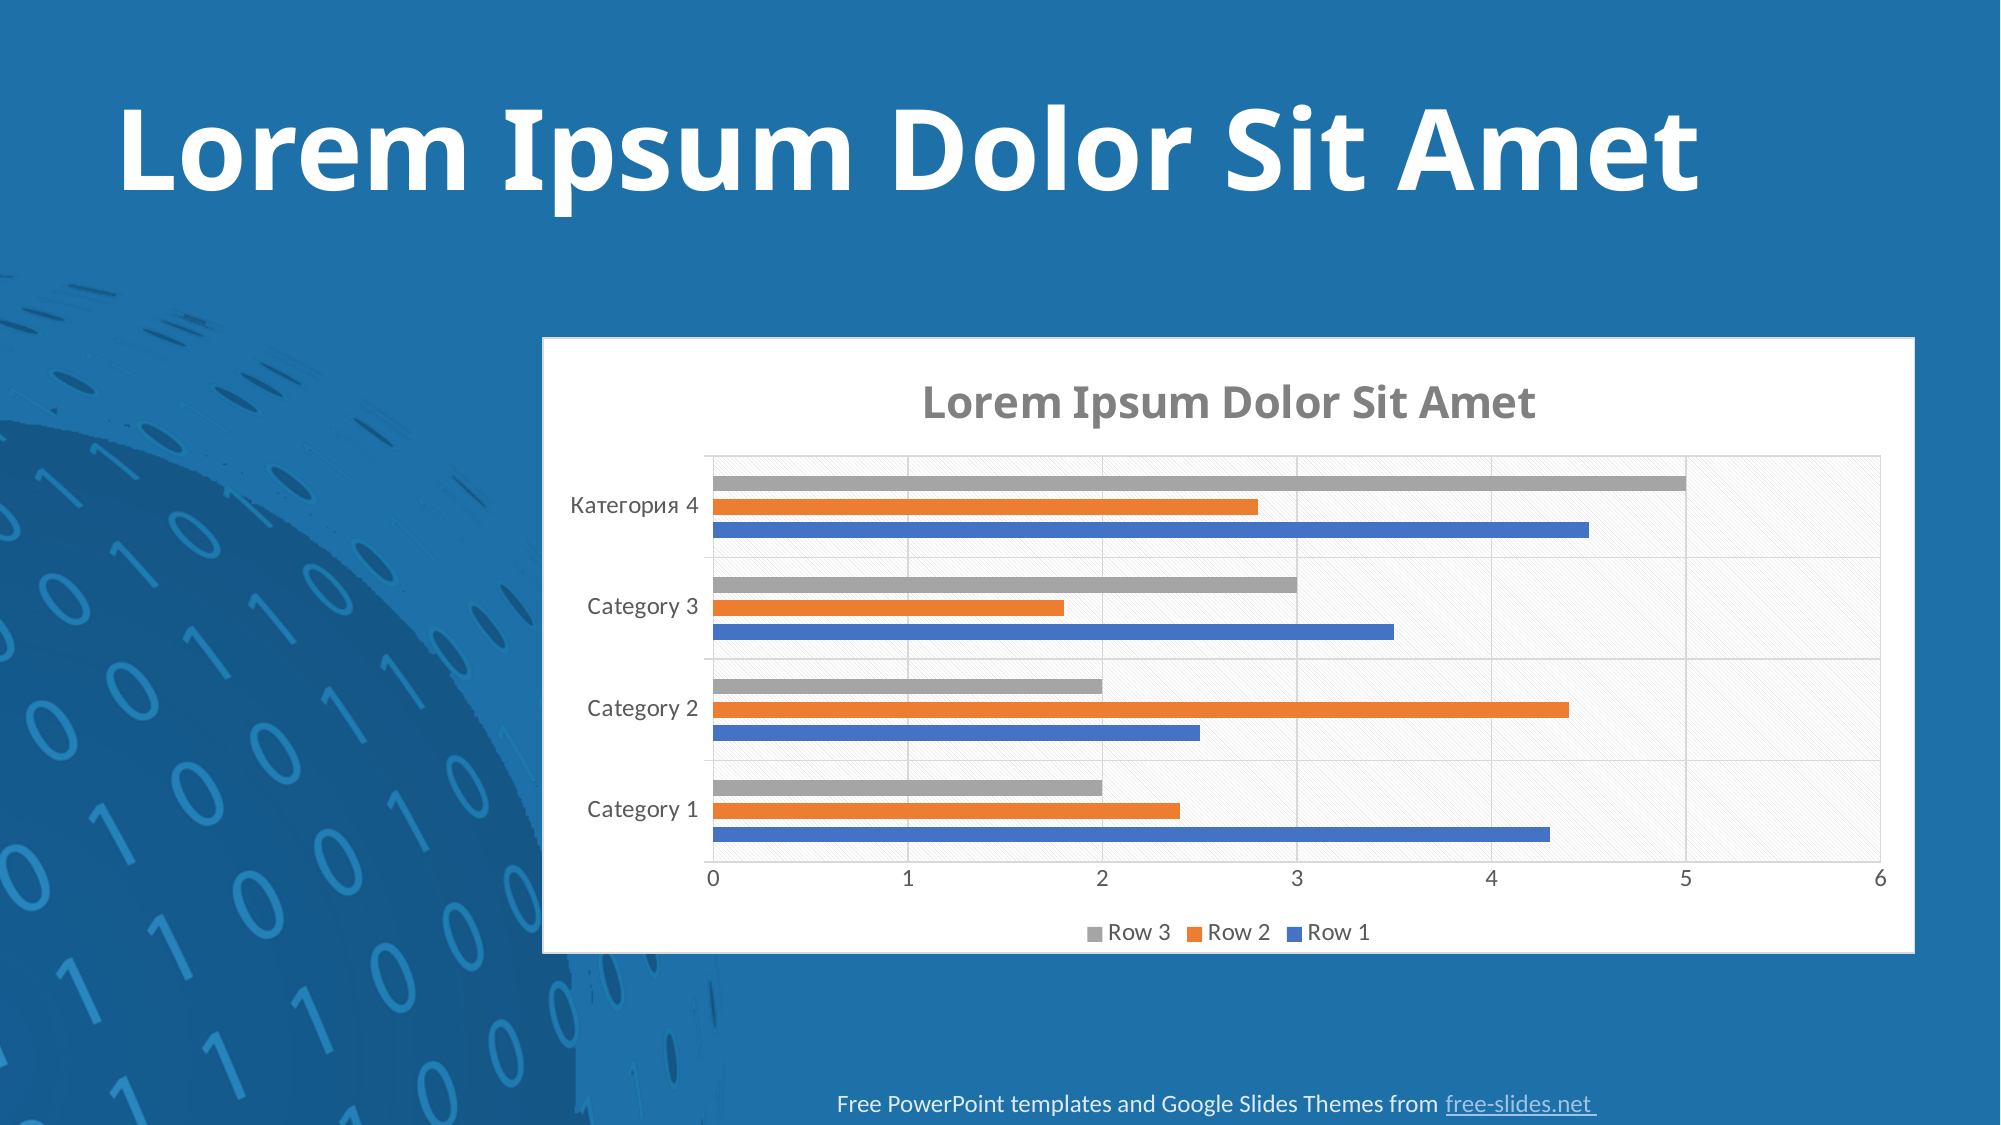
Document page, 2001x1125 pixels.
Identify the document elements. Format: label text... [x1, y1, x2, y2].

chart [542, 337, 1916, 954]
text_box Free PowerPoint templates and Google Slides Themes from free-slides.net [822, 1080, 1612, 1125]
title Lorem Ipsum Dolor Sit Amet [99, 45, 1916, 264]
picture [0, 0, 2001, 1125]
